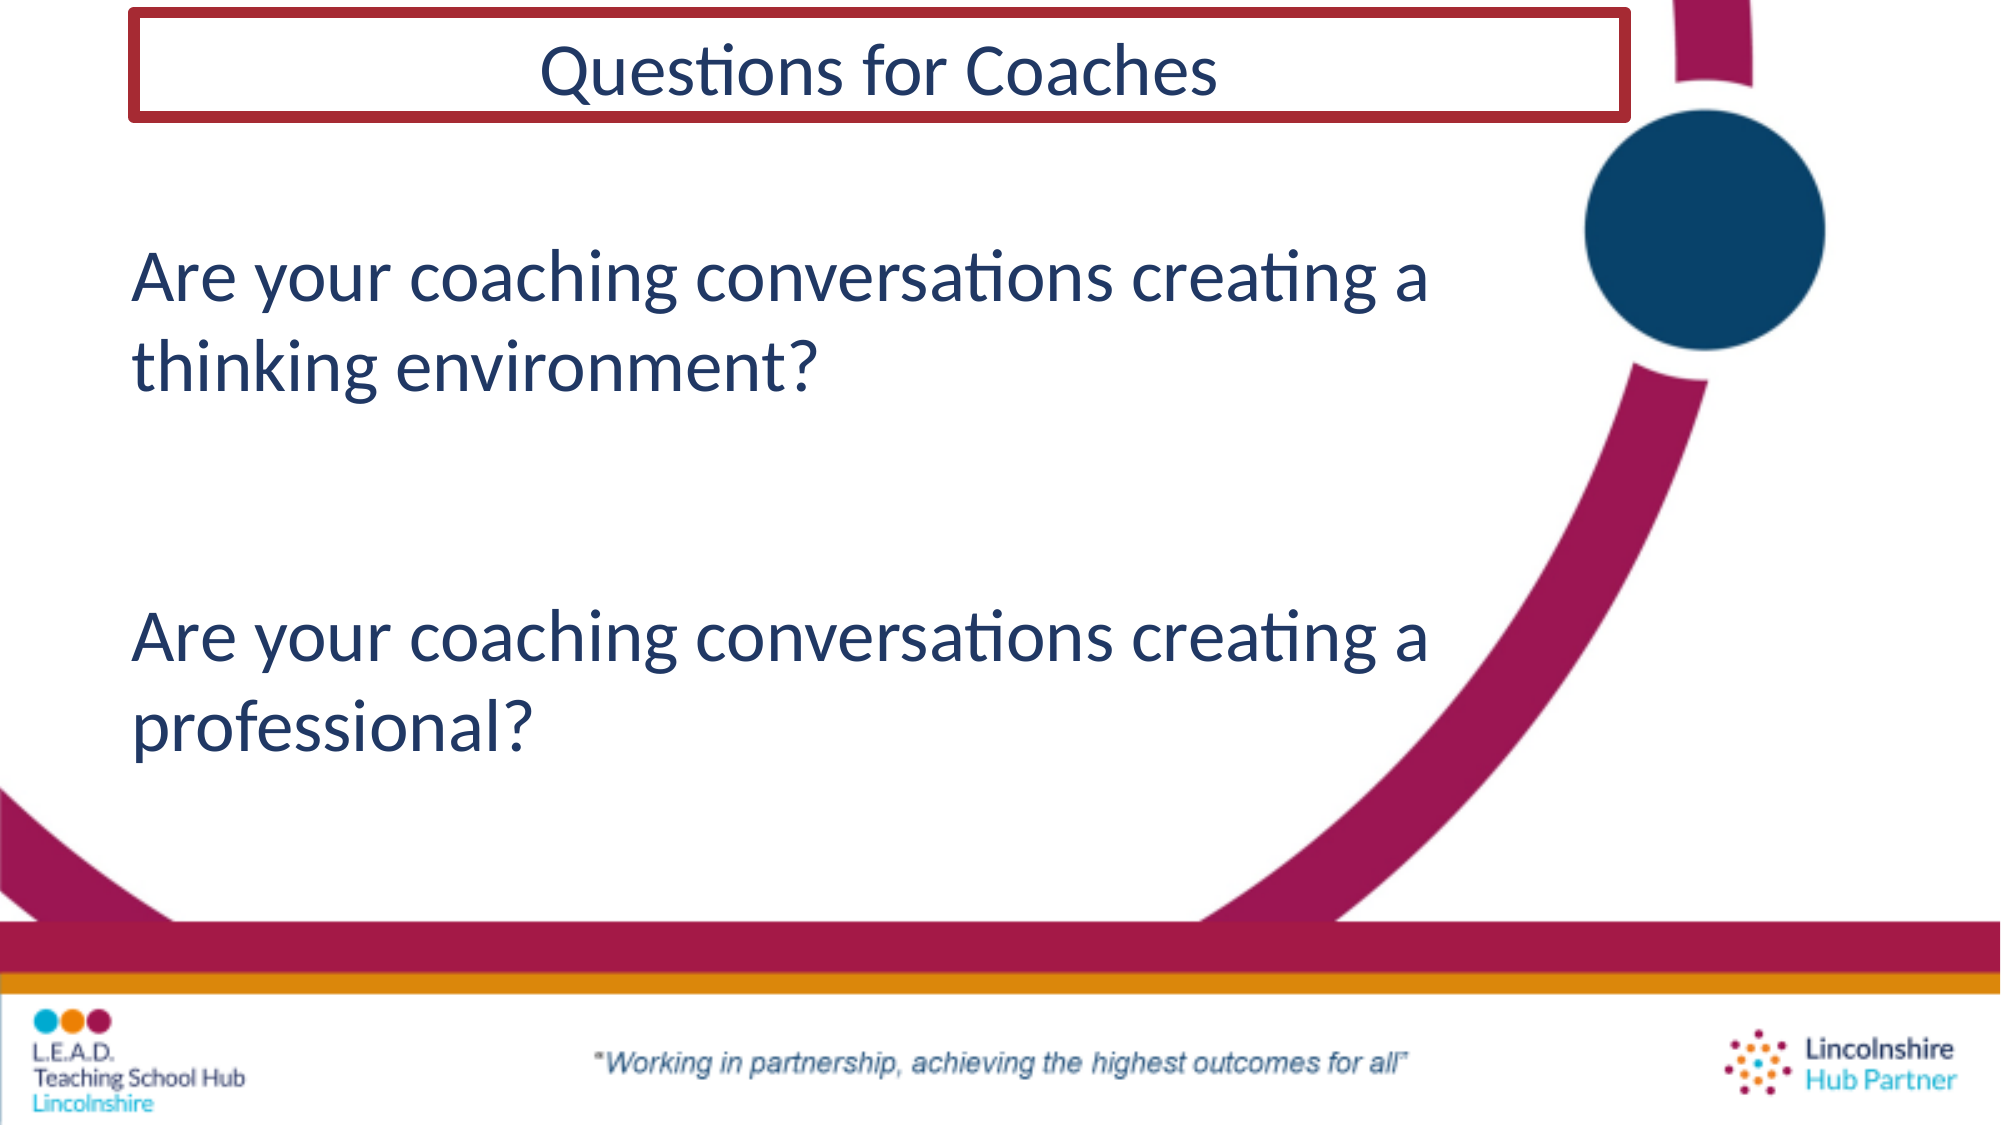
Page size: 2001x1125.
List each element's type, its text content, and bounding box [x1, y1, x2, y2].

text_box Are your coaching conversations creating a thinking environment? Are your coaching conversations creating a professional? [116, 219, 1465, 775]
picture [0, 0, 2001, 1125]
text_box Questions for Coaches [133, 12, 1626, 118]
